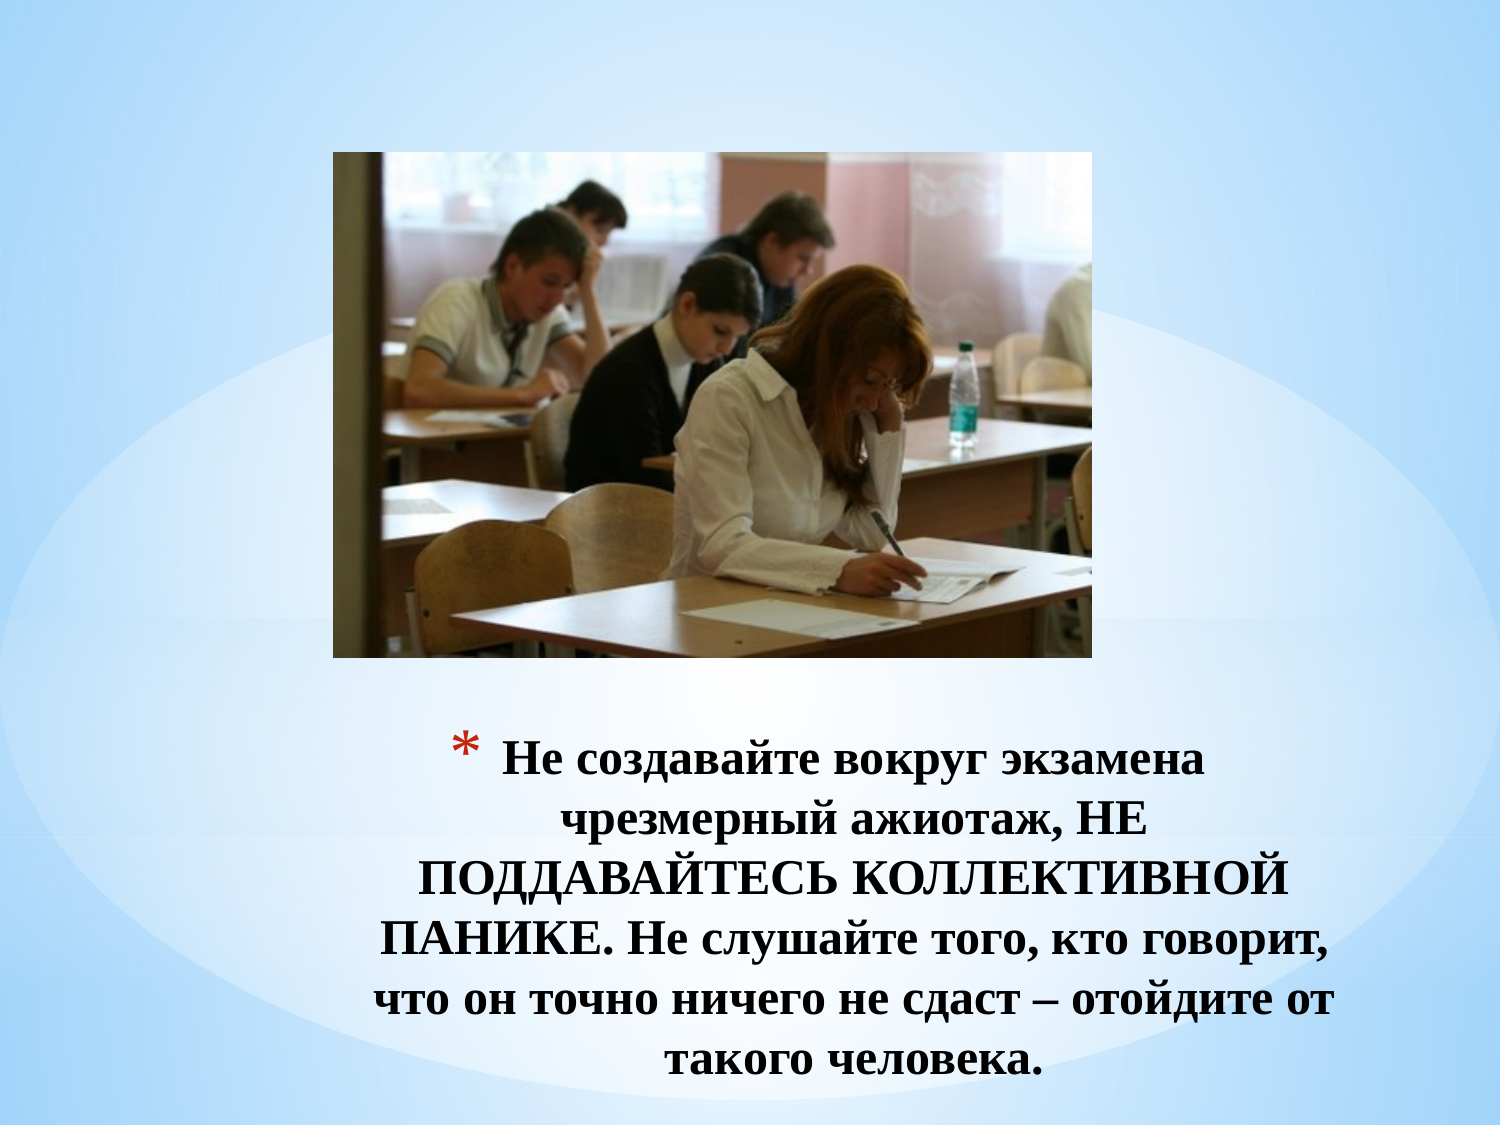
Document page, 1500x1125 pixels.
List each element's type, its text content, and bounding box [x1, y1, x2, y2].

title Не создавайте вокруг экзамена чрезмерный ажиотаж, НЕ ПОДДАВАЙТЕСЬ КОЛЛЕКТИВНОЙ ПАНИКЕ. Не слушайте того, кто говорит, что он точно ничего не сдаст – отойдите от такого человека. [294, 717, 1363, 905]
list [333, 152, 1092, 658]
